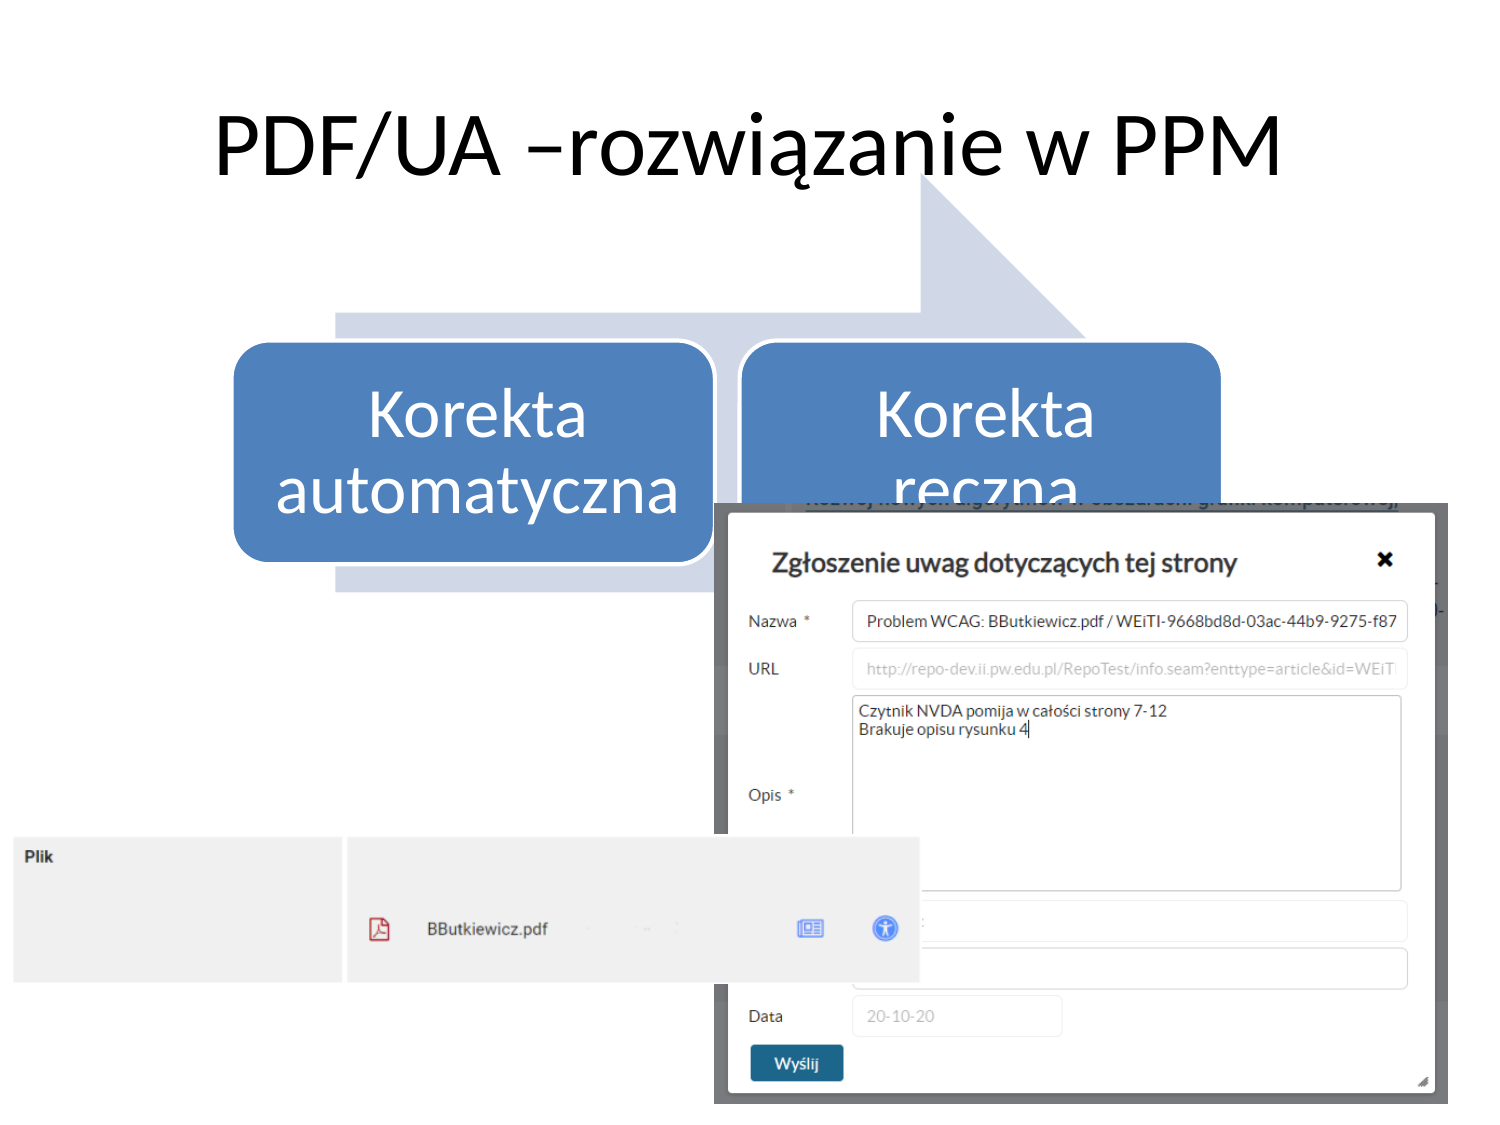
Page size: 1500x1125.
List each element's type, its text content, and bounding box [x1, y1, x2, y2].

title PDF/UA –rozwiązanie w PPM [75, 45, 1425, 233]
picture [12, 503, 1448, 1105]
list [218, 172, 1237, 733]
